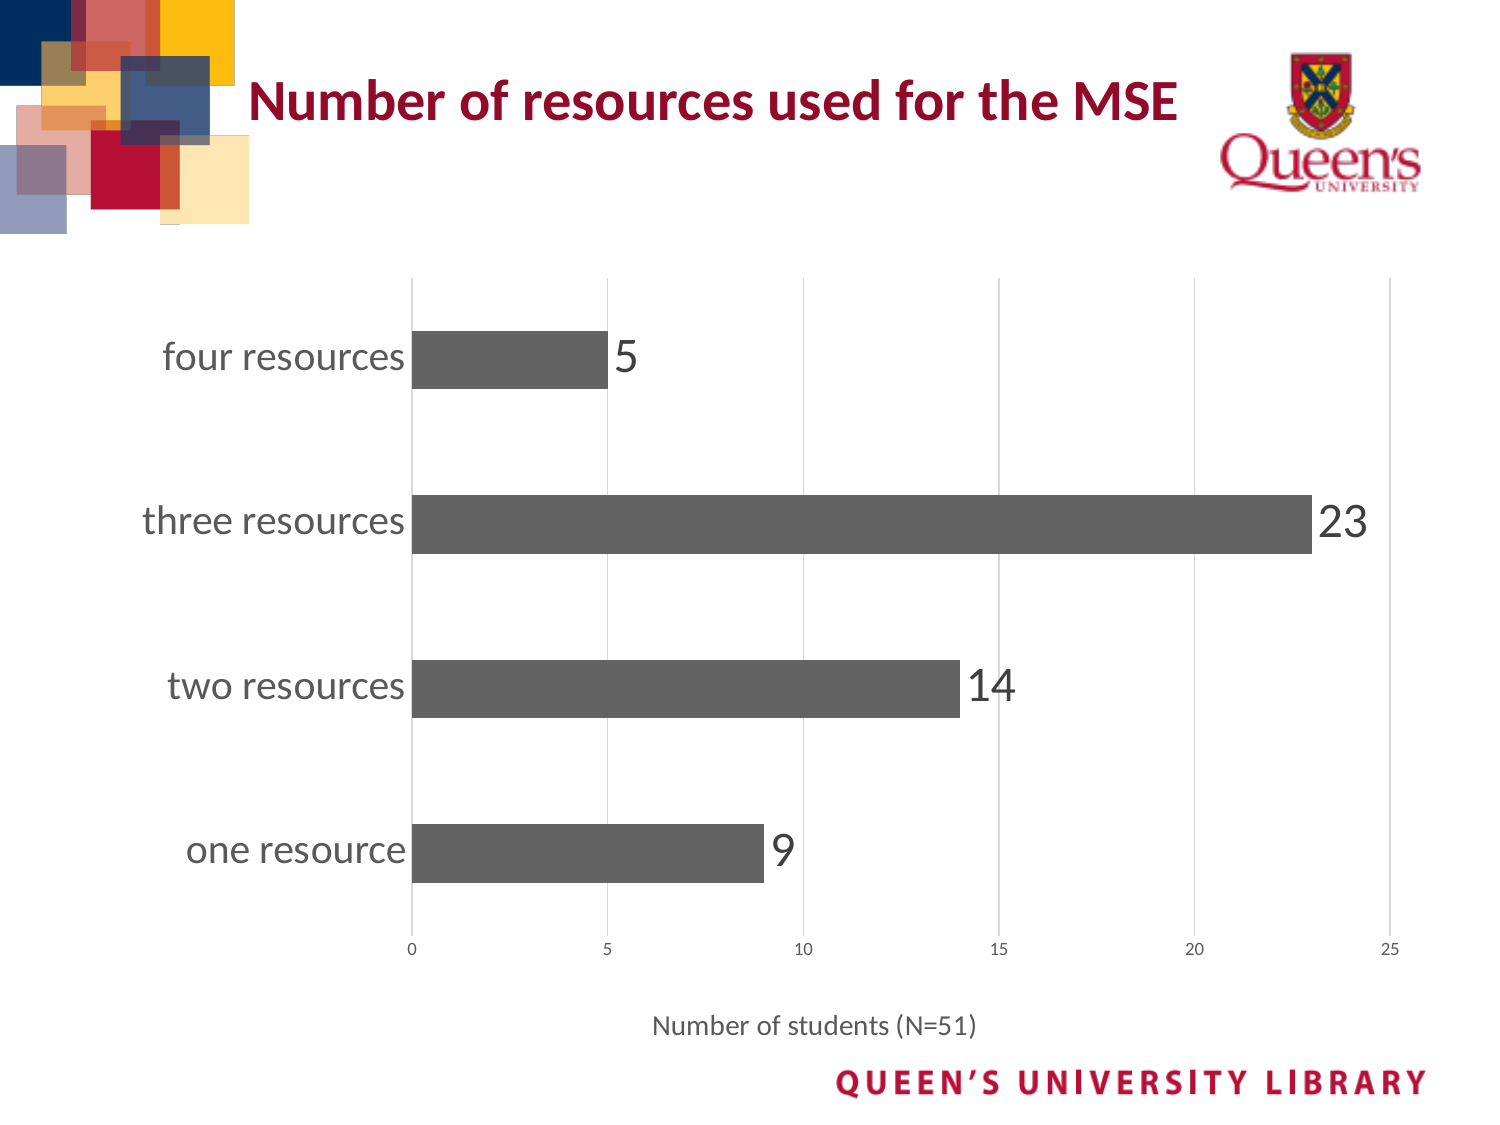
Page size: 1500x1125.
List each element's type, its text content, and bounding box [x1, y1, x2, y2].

chart [115, 261, 1427, 1053]
picture [0, 0, 249, 234]
title Number of resources used for the MSE [248, 26, 1253, 181]
